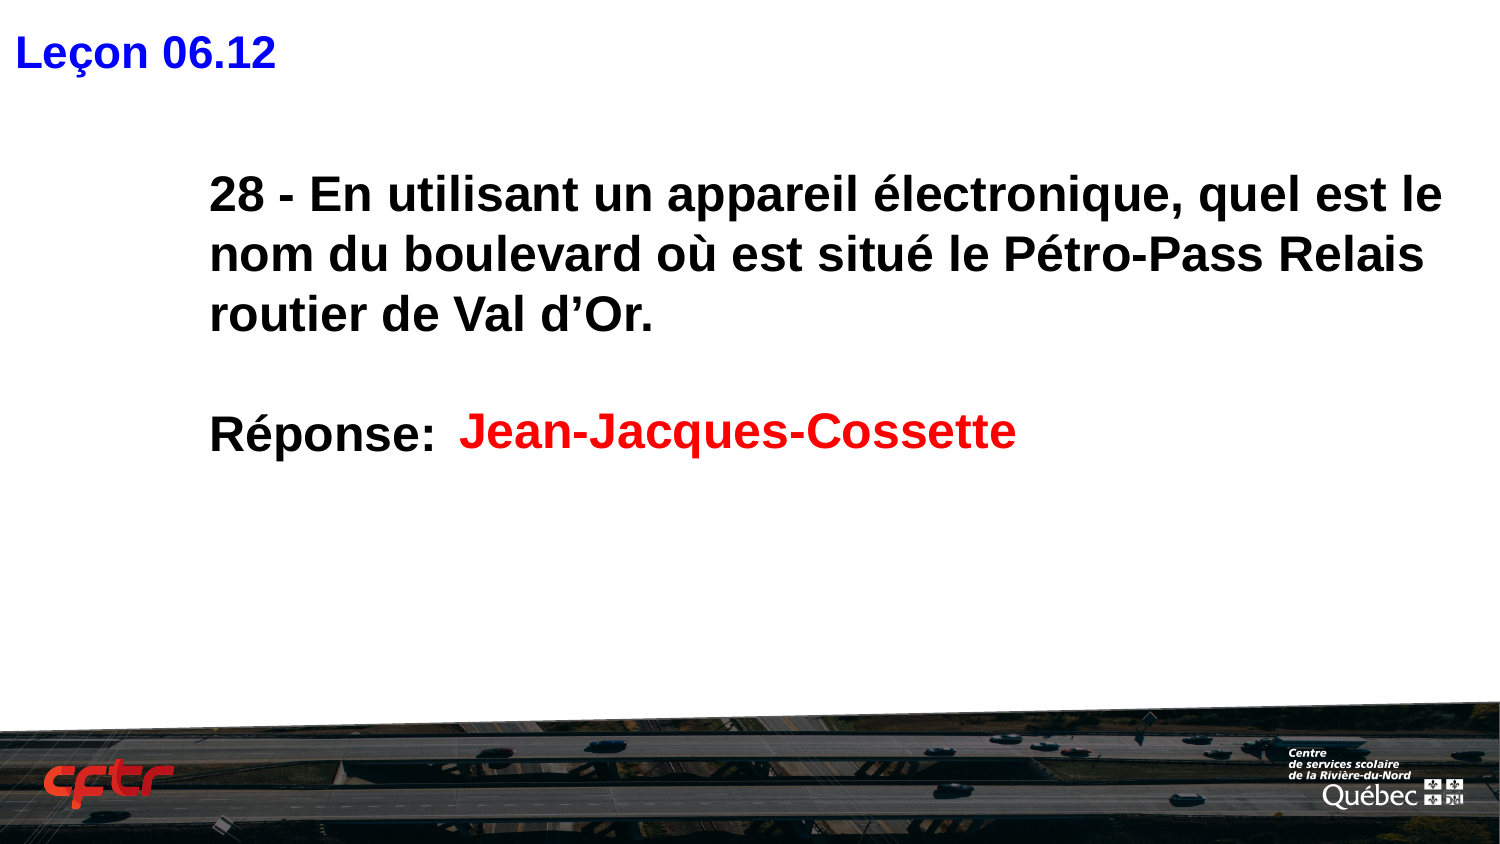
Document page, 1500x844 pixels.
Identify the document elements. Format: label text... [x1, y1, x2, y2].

slide_number ‹#› [1389, 764, 1480, 830]
title 28 - En utilisant un appareil électronique, quel est le nom du boulevard où est situé le Pétro-Pass Relais routier de Val d’Or. Réponse: [194, 317, 1460, 634]
picture [0, 704, 1499, 844]
text_box Jean-Jacques-Cossette [444, 383, 1072, 474]
text_box Leçon 06.12 [0, 0, 493, 94]
